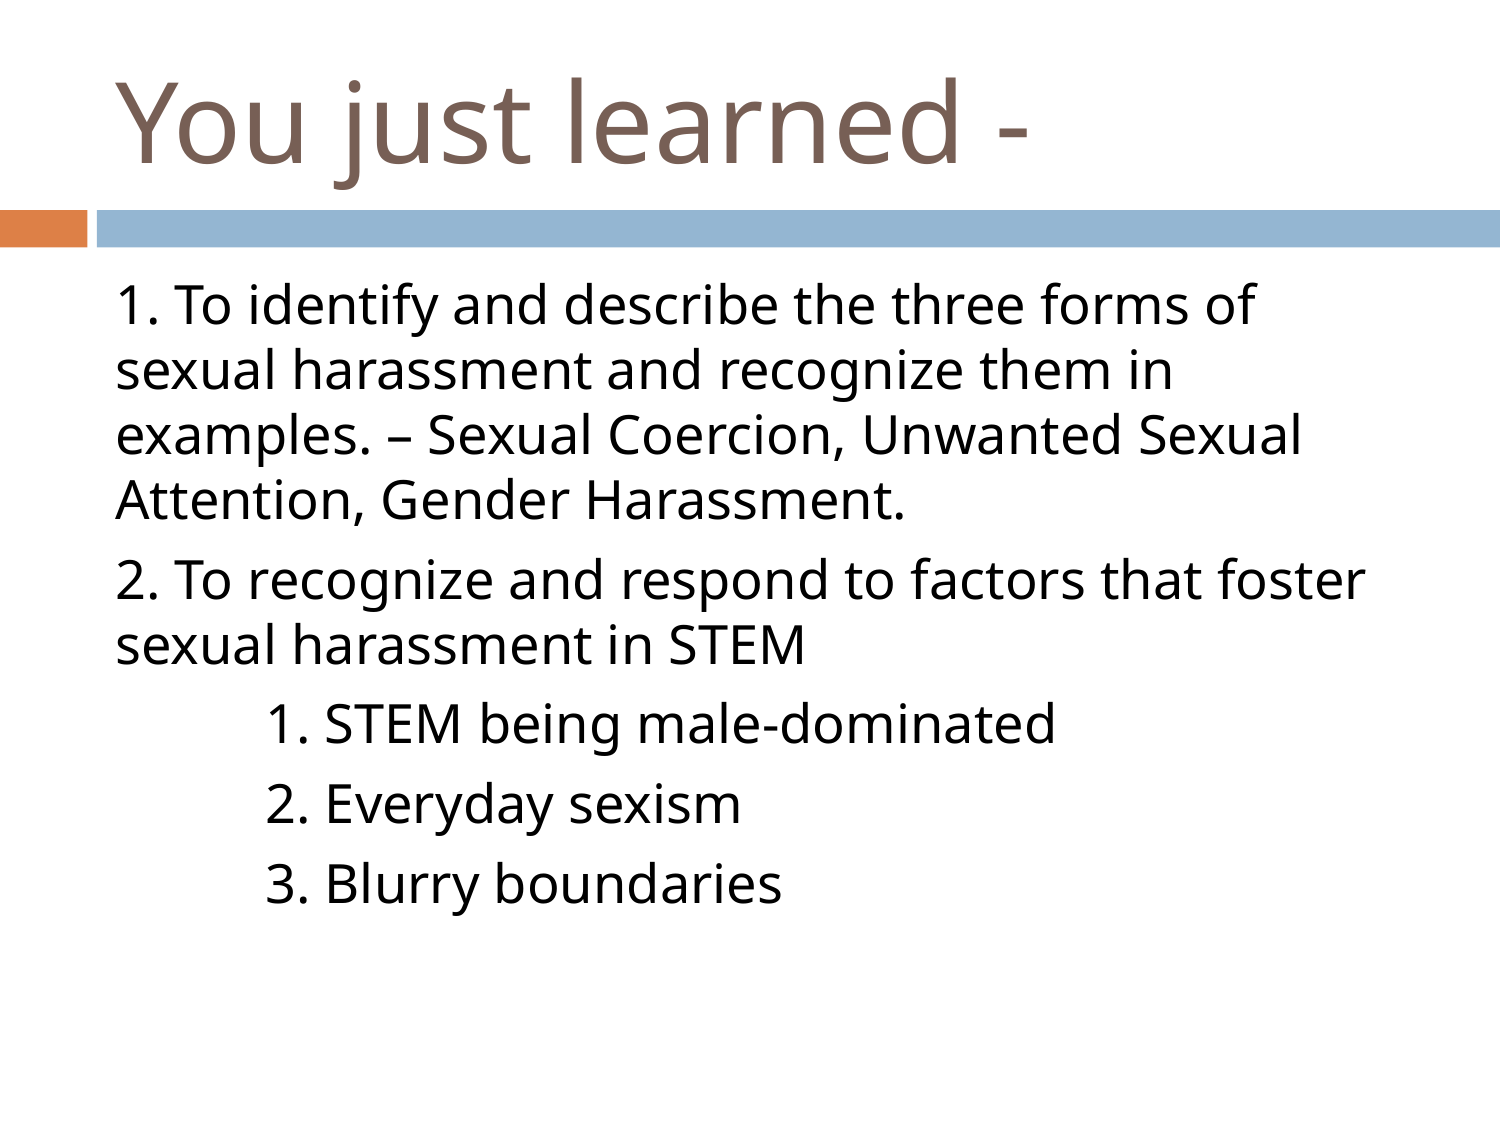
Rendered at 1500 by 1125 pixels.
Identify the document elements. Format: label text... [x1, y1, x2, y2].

title You just learned - [100, 37, 1438, 200]
list 1. To identify and describe the three forms of sexual harassment and recognize them in examples. – Sexual Coercion, Unwanted Sexual Attention, Gender Harassment. 2. To recognize and respond to factors that foster sexual harassment in STEM 1. STEM being male-dominated 2. Everyday sexism 3. Blurry boundaries [100, 262, 1438, 1000]
